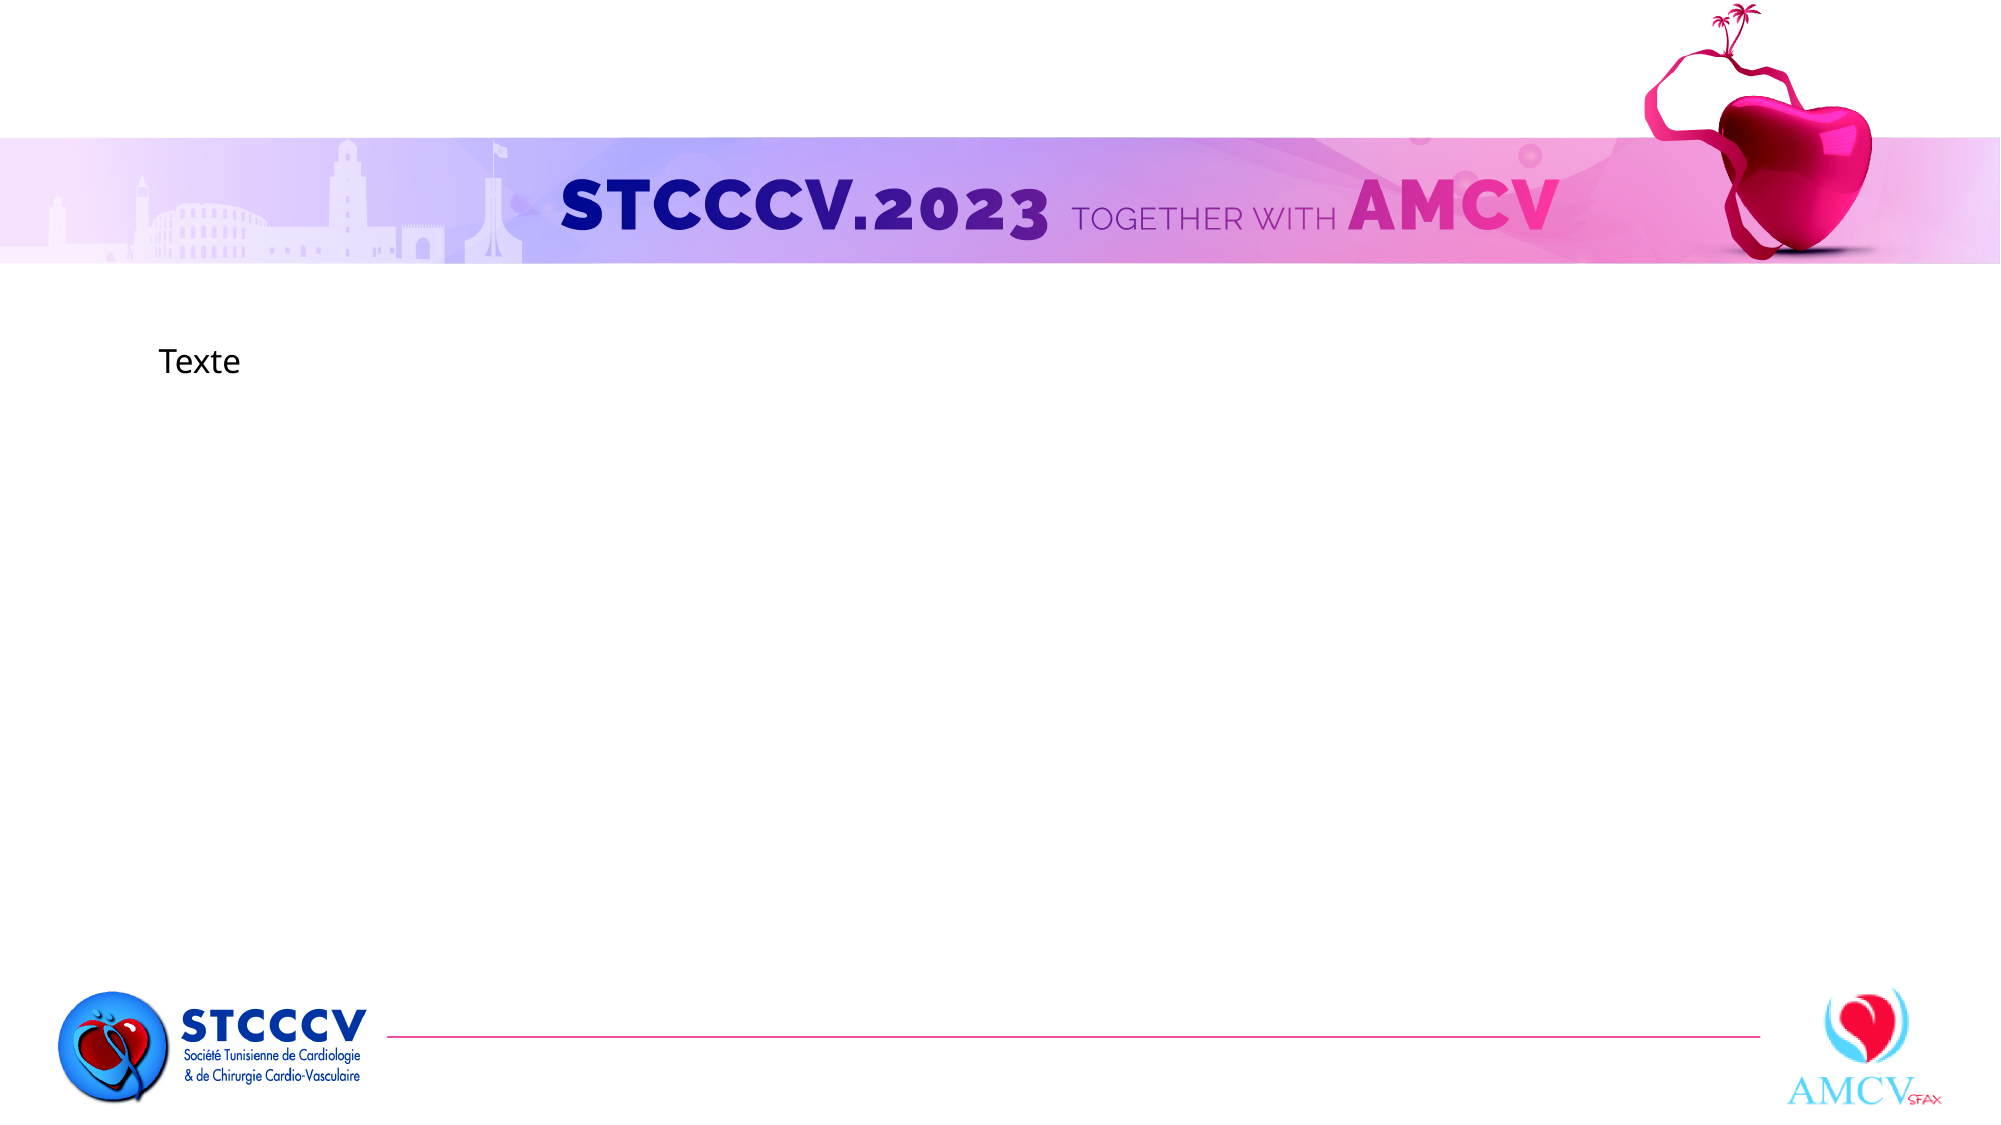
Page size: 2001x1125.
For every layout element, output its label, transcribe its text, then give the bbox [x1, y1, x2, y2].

picture [0, 0, 2000, 1125]
text_box Texte [144, 332, 1856, 388]
